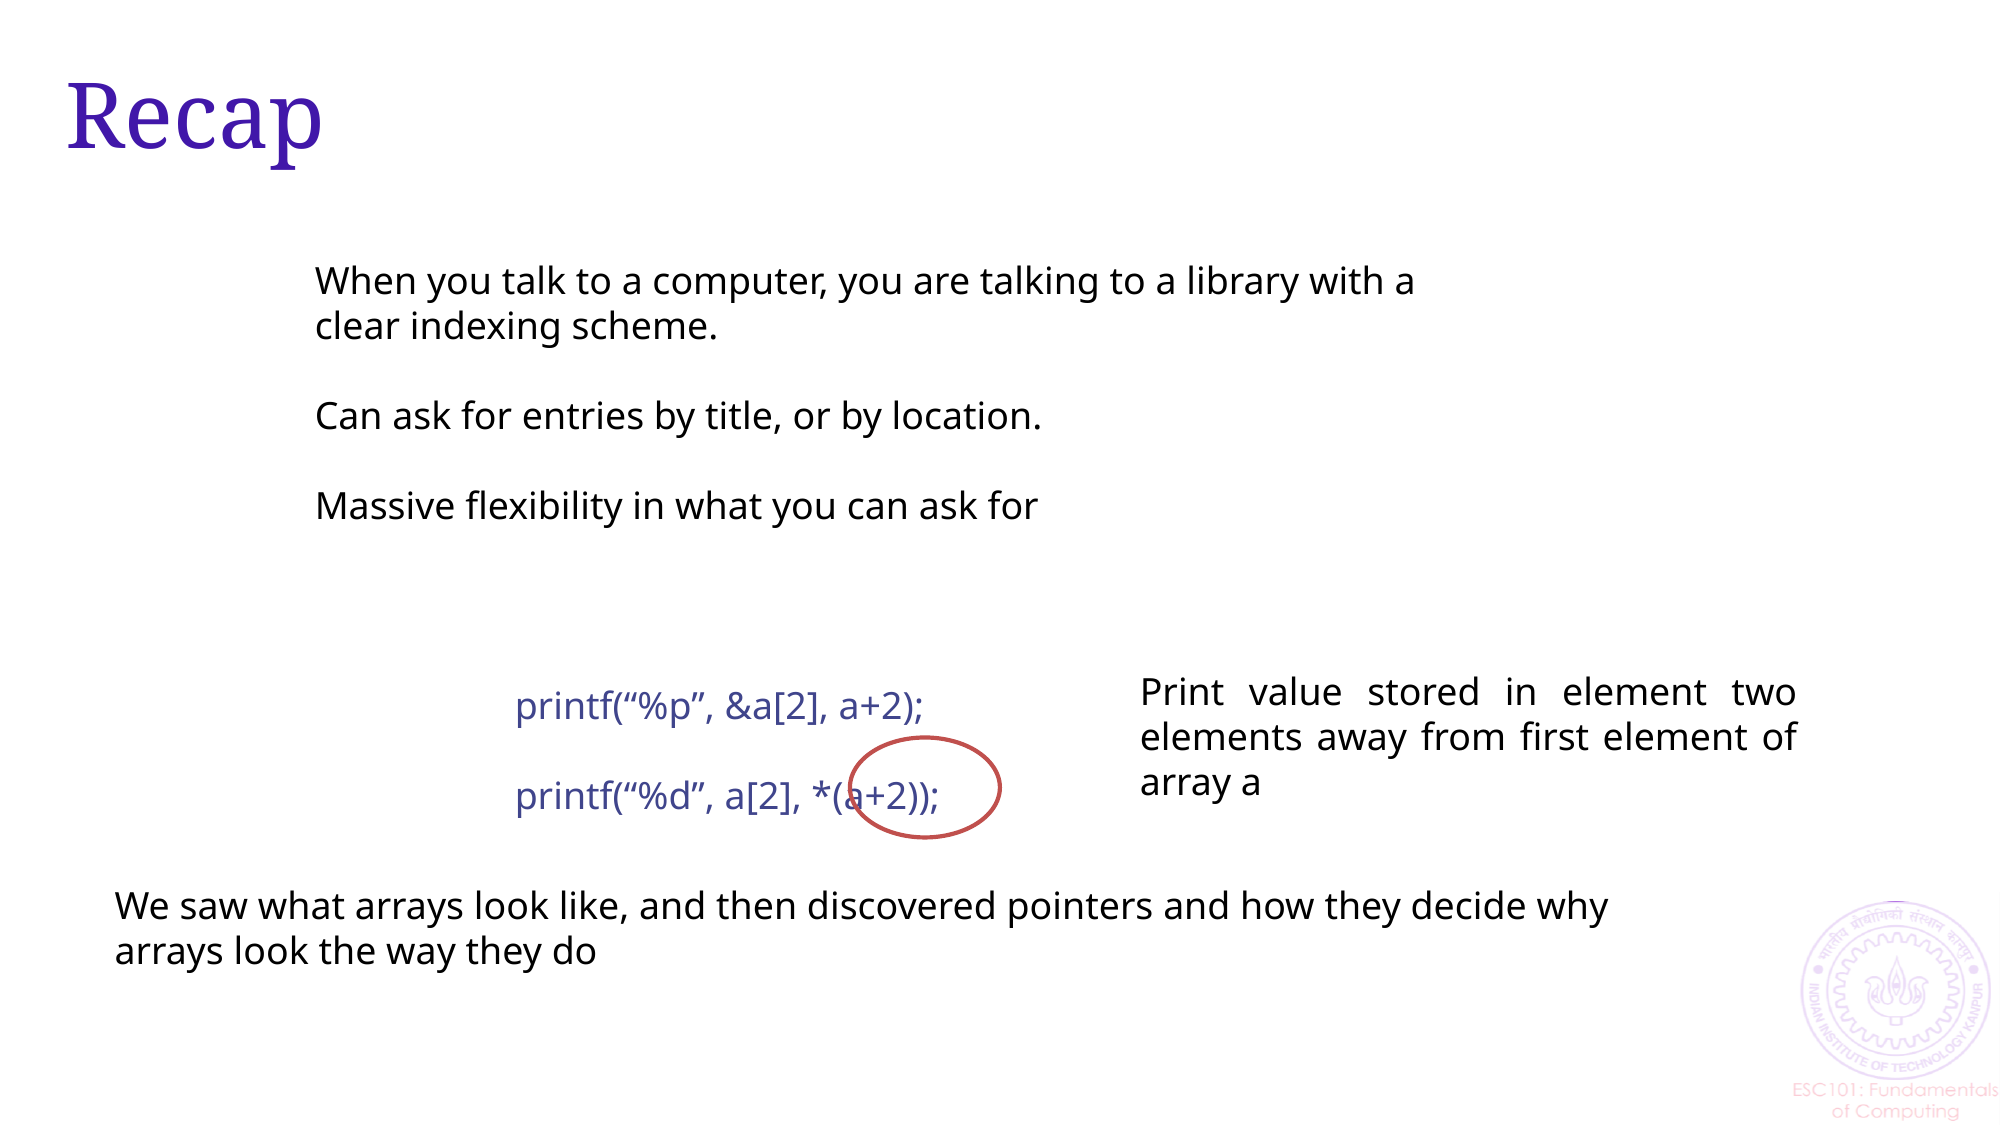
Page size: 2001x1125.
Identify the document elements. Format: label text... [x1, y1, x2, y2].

text_box [847, 735, 1003, 840]
text_box Print value stored in element two elements away from first element of array a [1124, 661, 1813, 811]
text_box We saw what arrays look like, and then discovered pointers and how they decide why arrays look the way they do [99, 874, 1675, 980]
slide_number 8 [1433, 1042, 1900, 1103]
picture [1787, 892, 2000, 1125]
text_box When you talk to a computer, you are talking to a library with a clear indexing scheme. Can ask for entries by title, or by location. Massive flexibility in what you can ask for [300, 249, 1525, 535]
text_box printf(“%p”, &a[2], a+2); printf(“%d”, a[2], *(a+2)); [499, 674, 1238, 825]
title Recap [50, 50, 1850, 175]
